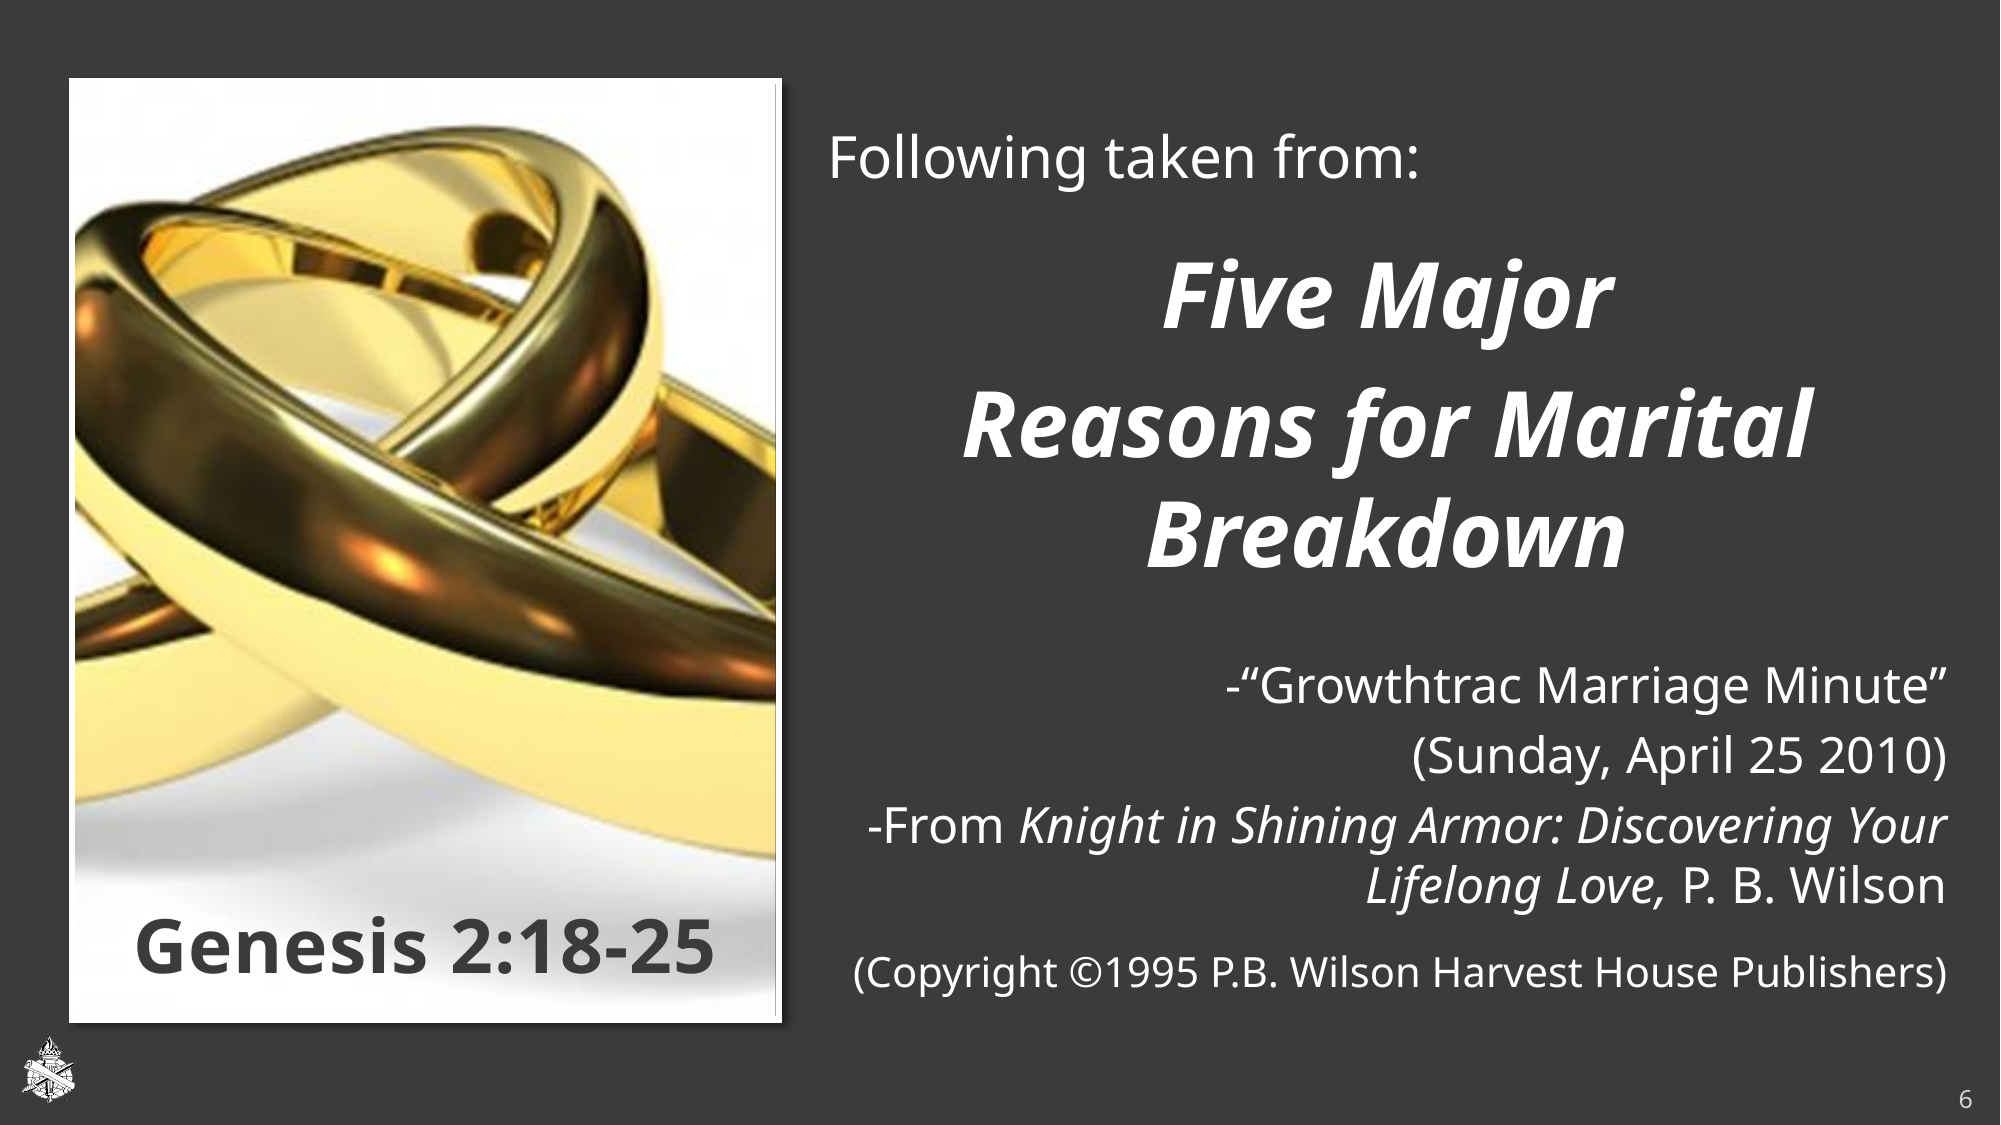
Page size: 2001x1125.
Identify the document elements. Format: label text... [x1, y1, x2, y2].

picture [20, 1034, 76, 1104]
slide_number 6 [1787, 1075, 1988, 1117]
picture [74, 83, 776, 1017]
list Following taken from: Five Major Reasons for Marital Breakdown -“Growthtrac Marriage Minute” (Sunday, April 25 2010) -From Knight in Shining Armor: Discovering Your Lifelong Love, P. B. Wilson (Copyright ©1995 P.B. Wilson Harvest House Publishers) [812, 60, 1963, 1011]
